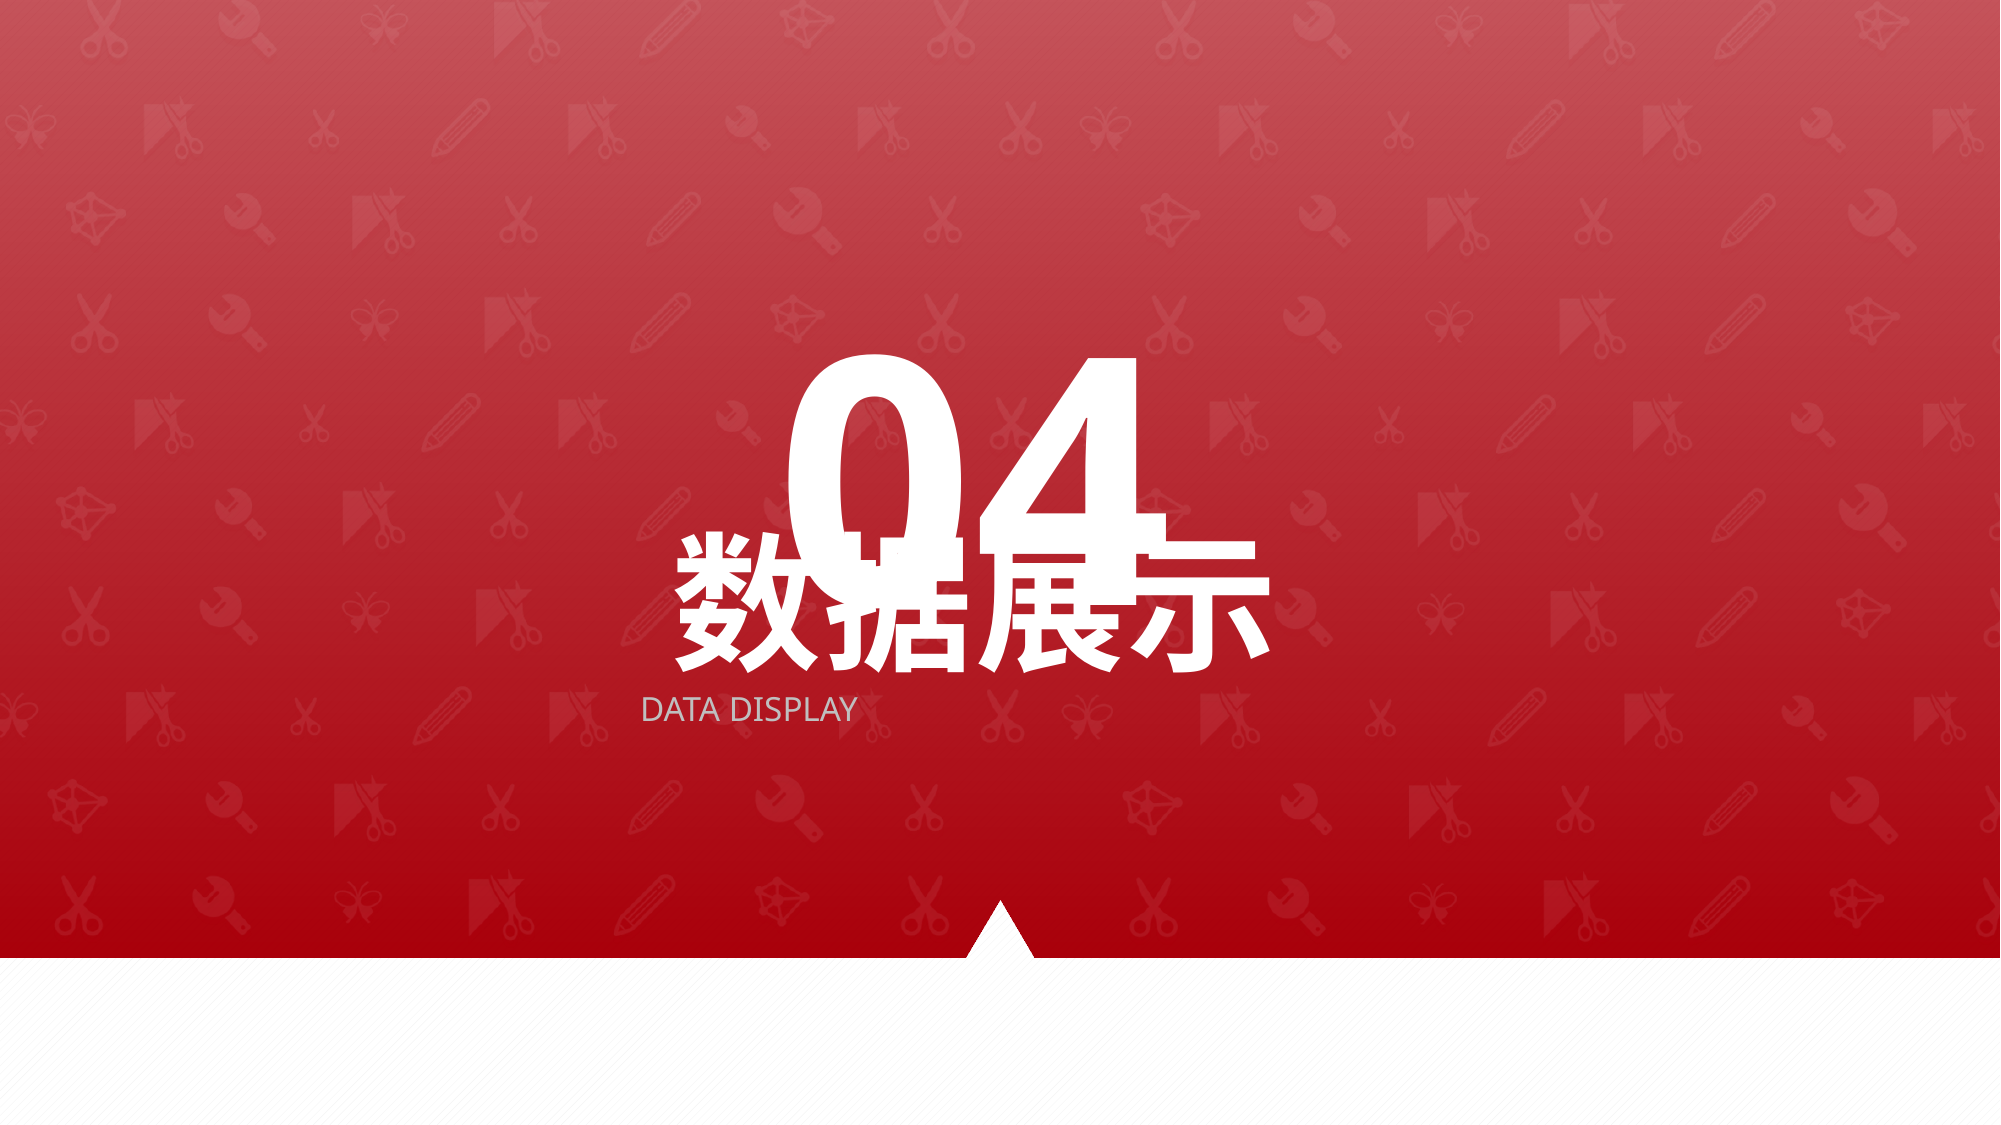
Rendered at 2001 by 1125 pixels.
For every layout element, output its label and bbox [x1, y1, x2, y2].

text_box [0, 952, 2000, 959]
picture [0, 0, 2000, 952]
